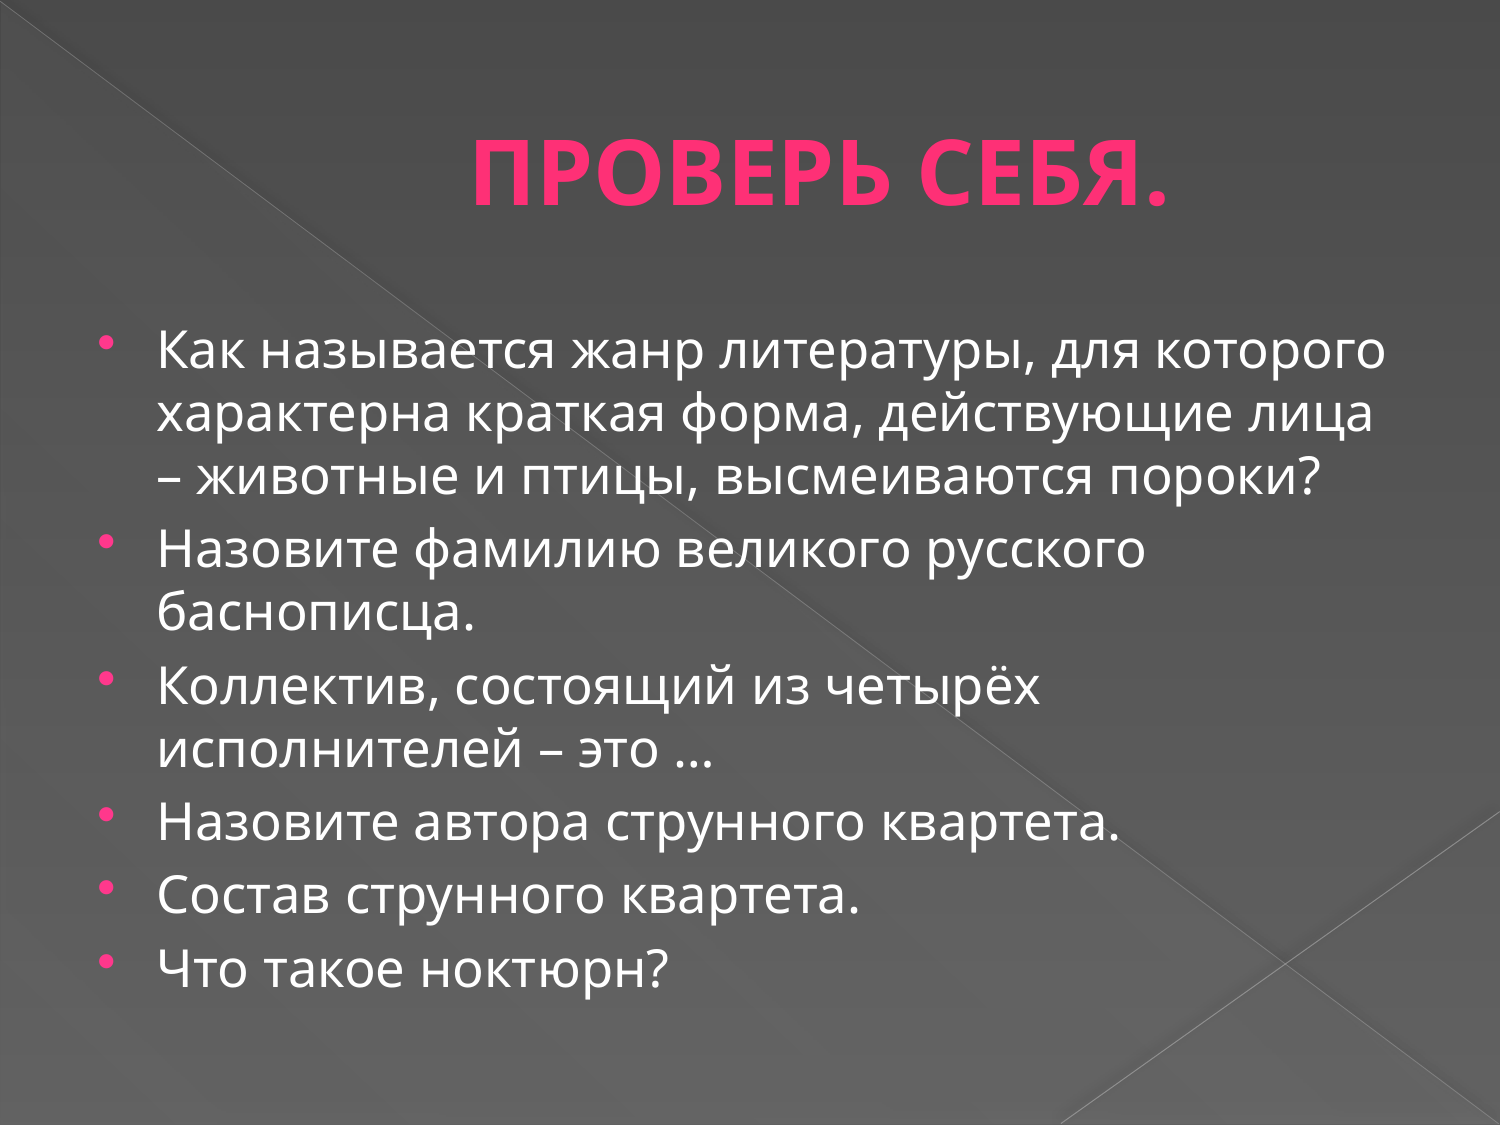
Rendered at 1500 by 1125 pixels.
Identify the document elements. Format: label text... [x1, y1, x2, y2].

list Как называется жанр литературы, для которого характерна краткая форма, действующие лица – животные и птицы, высмеиваются пороки? Назовите фамилию великого русского баснописца. Коллектив, состоящий из четырёх исполнителей – это … Назовите автора струнного квартета. Состав струнного квартета. Что такое ноктюрн? [75, 308, 1425, 1059]
title Проверь себя. [88, 54, 1189, 284]
